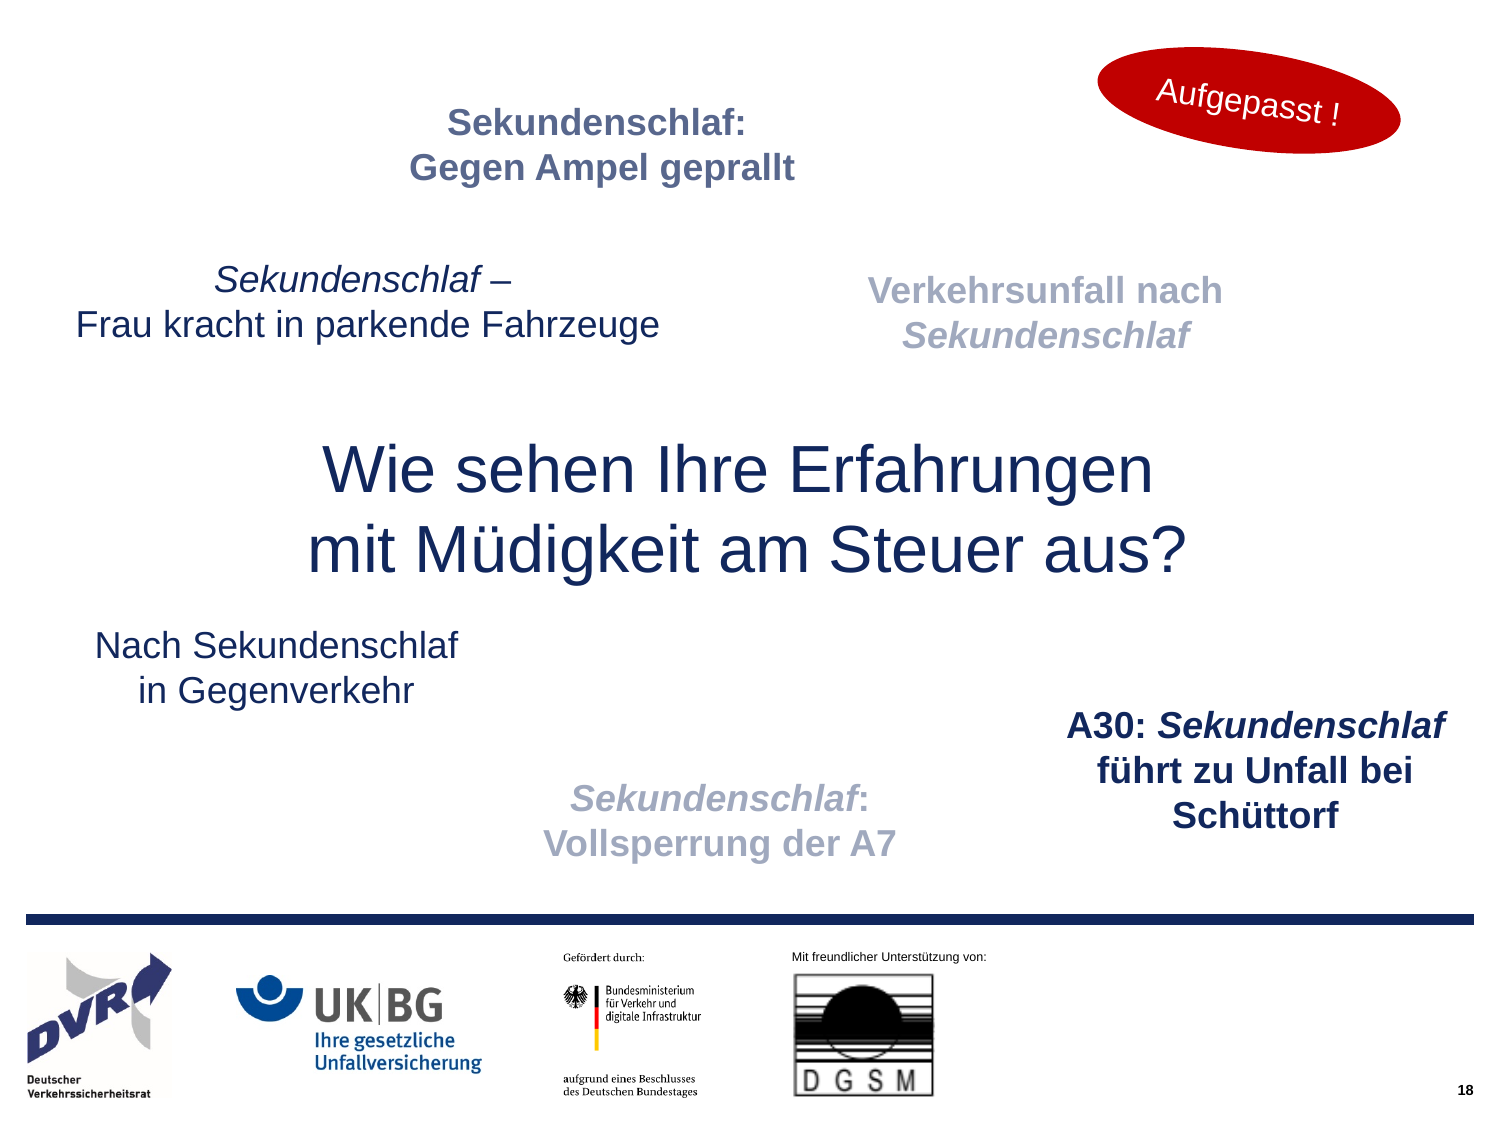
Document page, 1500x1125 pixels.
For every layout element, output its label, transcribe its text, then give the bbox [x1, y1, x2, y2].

text_box Sekundenschlaf: Gegen Ampel geprallt [230, 91, 975, 196]
list Wie sehen Ihre Erfahrungen mit Müdigkeit am Steuer aus? [24, 301, 1472, 685]
text_box Sekundenschlaf: Vollsperrung der A7 [525, 766, 915, 872]
picture [560, 948, 702, 1102]
text_box A30: Sekundenschlaf führt zu Unfall bei Schüttorf [1010, 694, 1500, 844]
text_box Nach Sekundenschlaf in Gegenverkehr [64, 685, 489, 719]
slide_number 18 [967, 1077, 1474, 1102]
text_box Aufgepasst ! [1096, 46, 1402, 155]
text_box Verkehrsunfall nach Sekundenschlaf [836, 258, 1256, 301]
picture [27, 952, 172, 1098]
text_box Sekundenschlaf – Frau kracht in parkende Fahrzeuge [38, 248, 697, 301]
picture [236, 975, 482, 1076]
